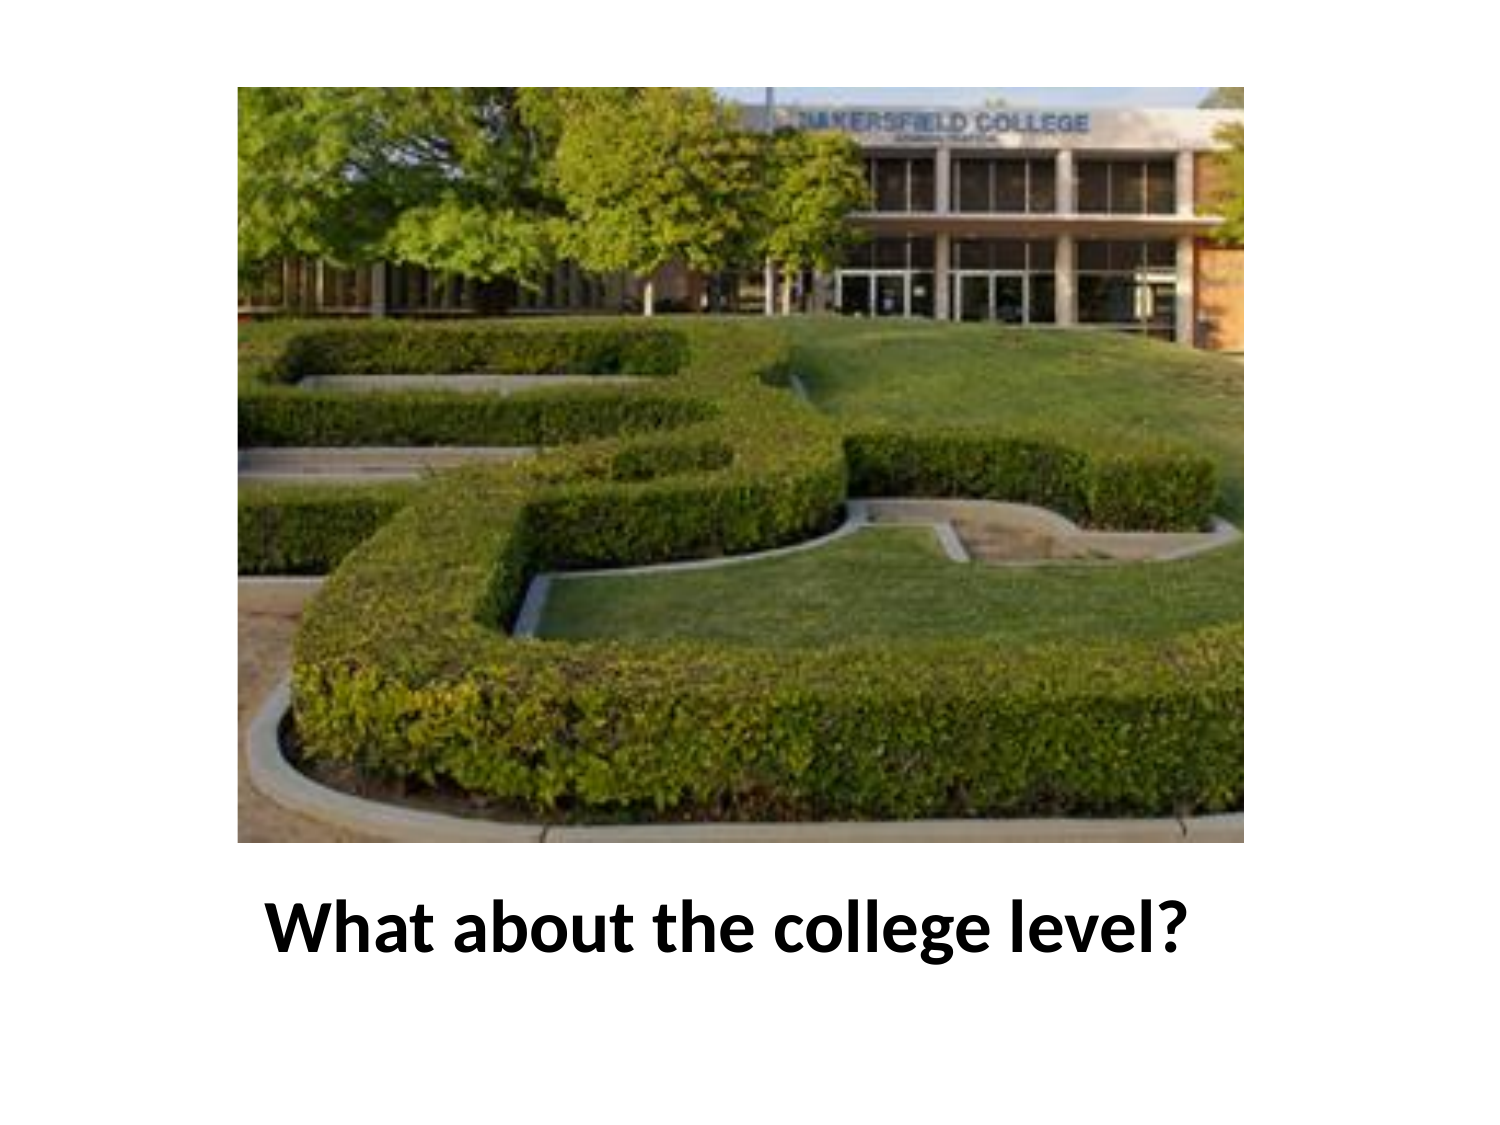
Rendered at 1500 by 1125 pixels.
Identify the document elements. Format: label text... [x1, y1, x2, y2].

picture [237, 87, 1245, 843]
title What about the college level? [200, 737, 1257, 975]
